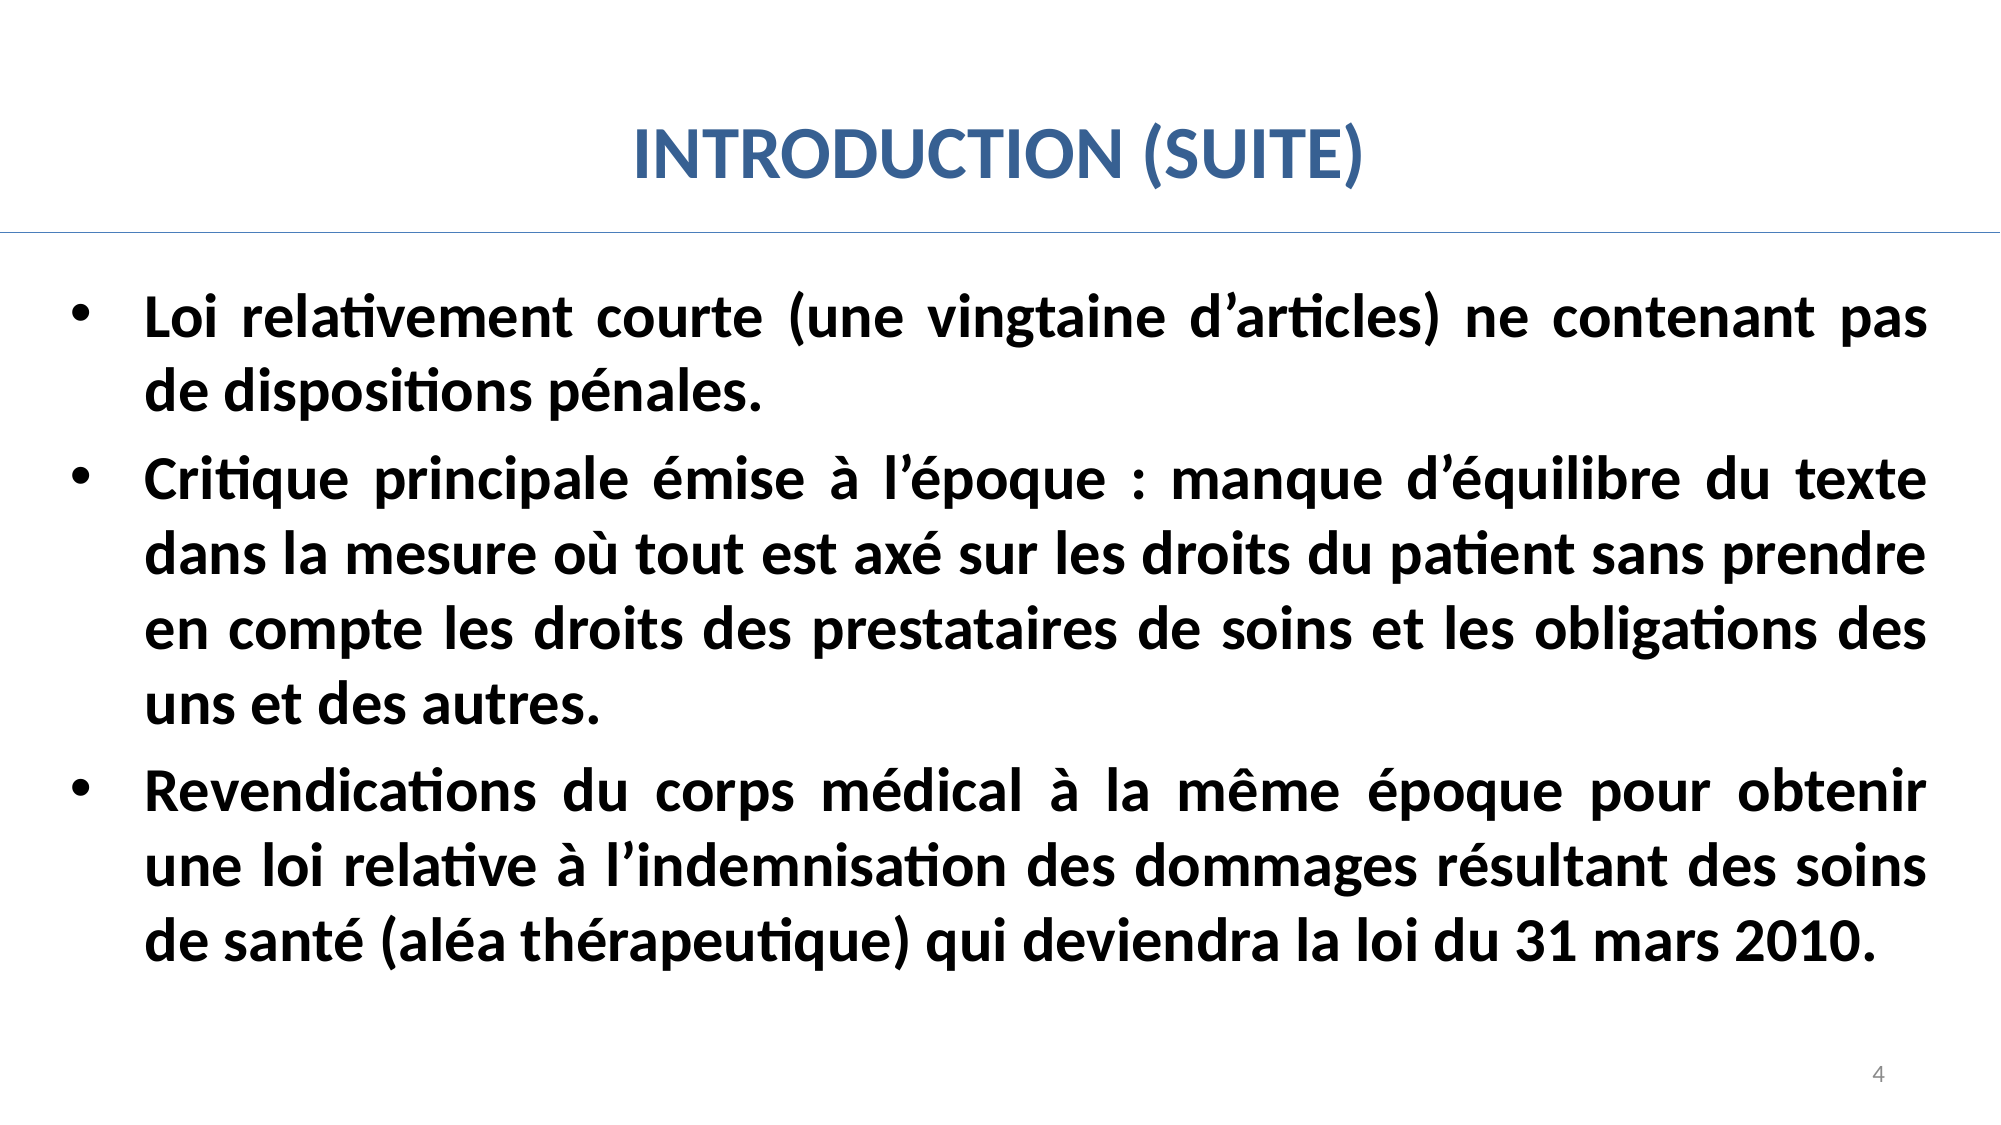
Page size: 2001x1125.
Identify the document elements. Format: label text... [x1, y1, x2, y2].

title Introduction (suite) [324, 54, 1675, 243]
slide_number 4 [1433, 1042, 1900, 1103]
text_box Loi relativement courte (une vingtaine d’articles) ne contenant pas de dispositions pénales. Critique principale émise à l’époque : manque d’équilibre du texte dans la mesure où tout est axé sur les droits du patient sans prendre en compte les droits des prestataires de soins et les obligations des uns et des autres. Revendications du corps médical à la même époque pour obtenir une loi relative à l’indemnisation des dommages résultant des soins de santé (aléa thérapeutique) qui deviendra la loi du 31 mars 2010. [54, 267, 1945, 982]
